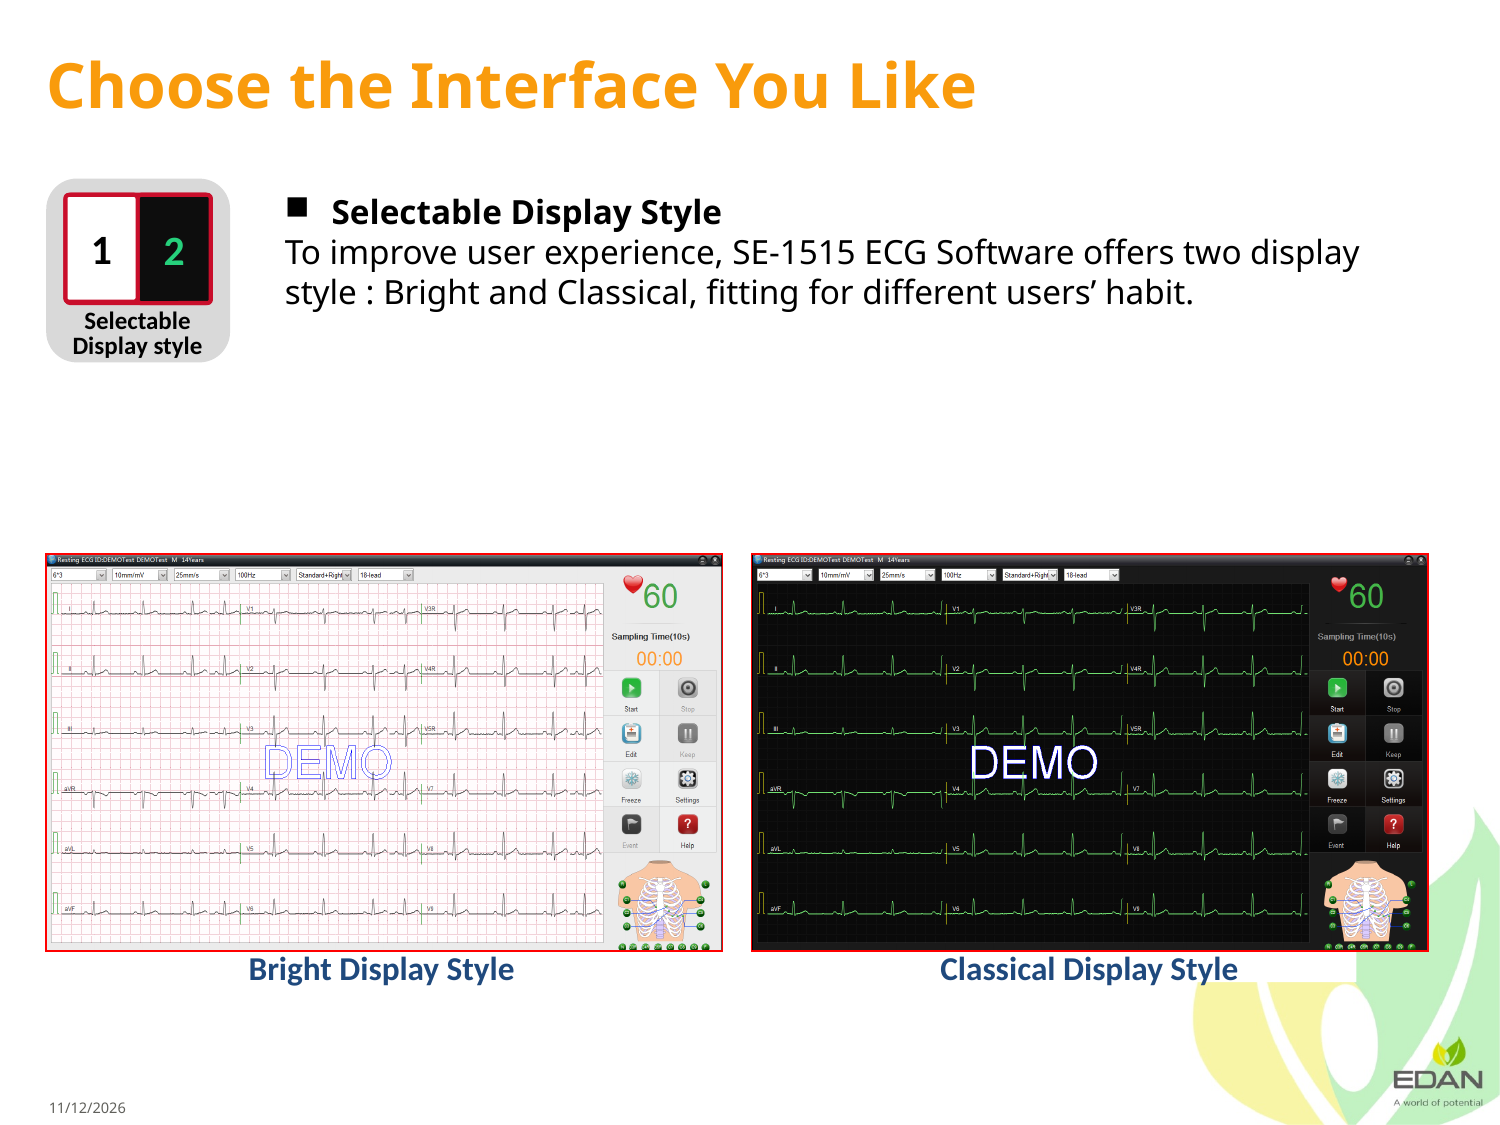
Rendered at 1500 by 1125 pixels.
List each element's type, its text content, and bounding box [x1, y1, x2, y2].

picture [0, 0, 1500, 1125]
text_box Selectable Display Style To improve user experience, SE-1515 ECG Software offers two display style : Bright and Classical, fitting for different users’ habit. [269, 183, 1420, 319]
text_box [46, 554, 723, 983]
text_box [751, 554, 1428, 983]
text_box Choose the Interface You Like [46, 45, 1500, 130]
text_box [33, 178, 242, 368]
